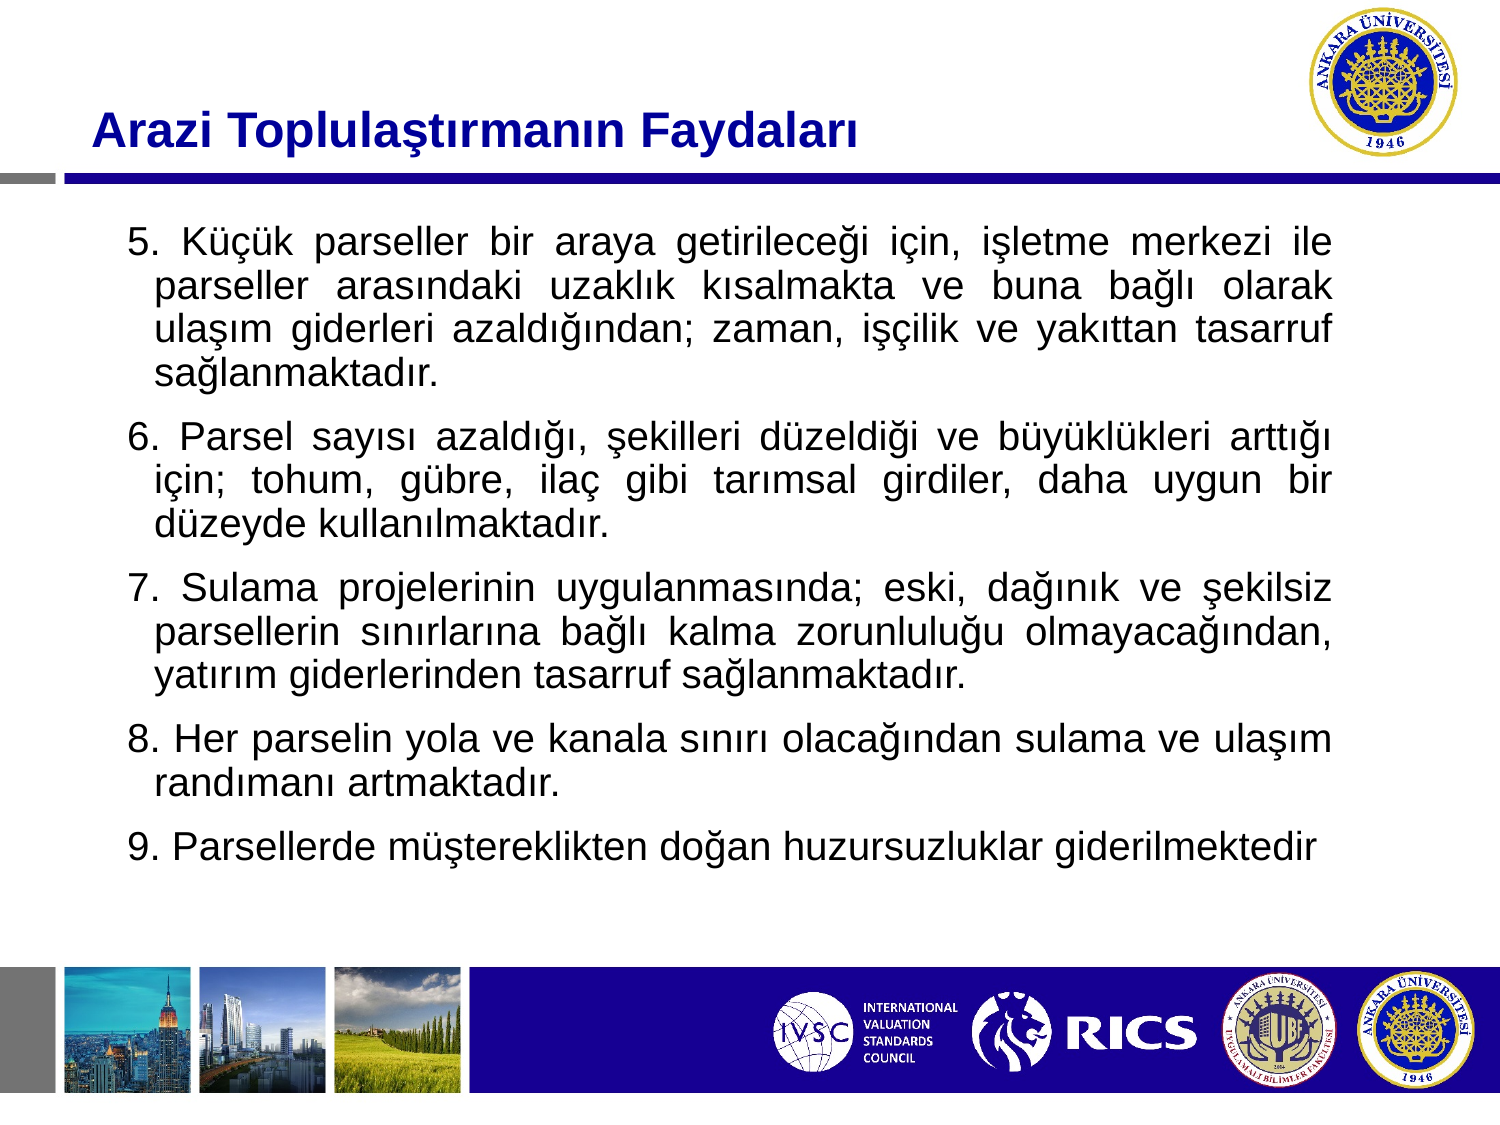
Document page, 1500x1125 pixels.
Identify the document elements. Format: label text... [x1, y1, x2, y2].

picture [0, 0, 1500, 1125]
text_box Arazi Toplulaştırmanın Faydaları [76, 90, 876, 166]
list 5. Küçük parseller bir araya getirileceği için, işletme merkezi ile parseller arasındaki uzaklık kısalmakta ve buna bağlı olarak ulaşım giderleri azaldığından; zaman, işçilik ve yakıttan tasarruf sağlanmaktadır. 6. Parsel sayısı azaldığı, şekilleri düzeldiği ve büyüklükleri arttığı için; tohum, gübre, ilaç gibi tarımsal girdiler, daha uygun bir düzeyde kullanılmaktadır. 7. Sulama projelerinin uygulanmasında; eski, dağınık ve şekilsiz parsellerin sınırlarına bağlı kalma zorunluluğu olmayacağından, yatırım giderlerinden tasarruf sağlanmaktadır. 8. Her parselin yola ve kanala sınırı olacağından sulama ve ulaşım randımanı artmaktadır. 9. Parsellerde müştereklikten doğan huzursuzluklar giderilmektedir [112, 213, 1350, 889]
